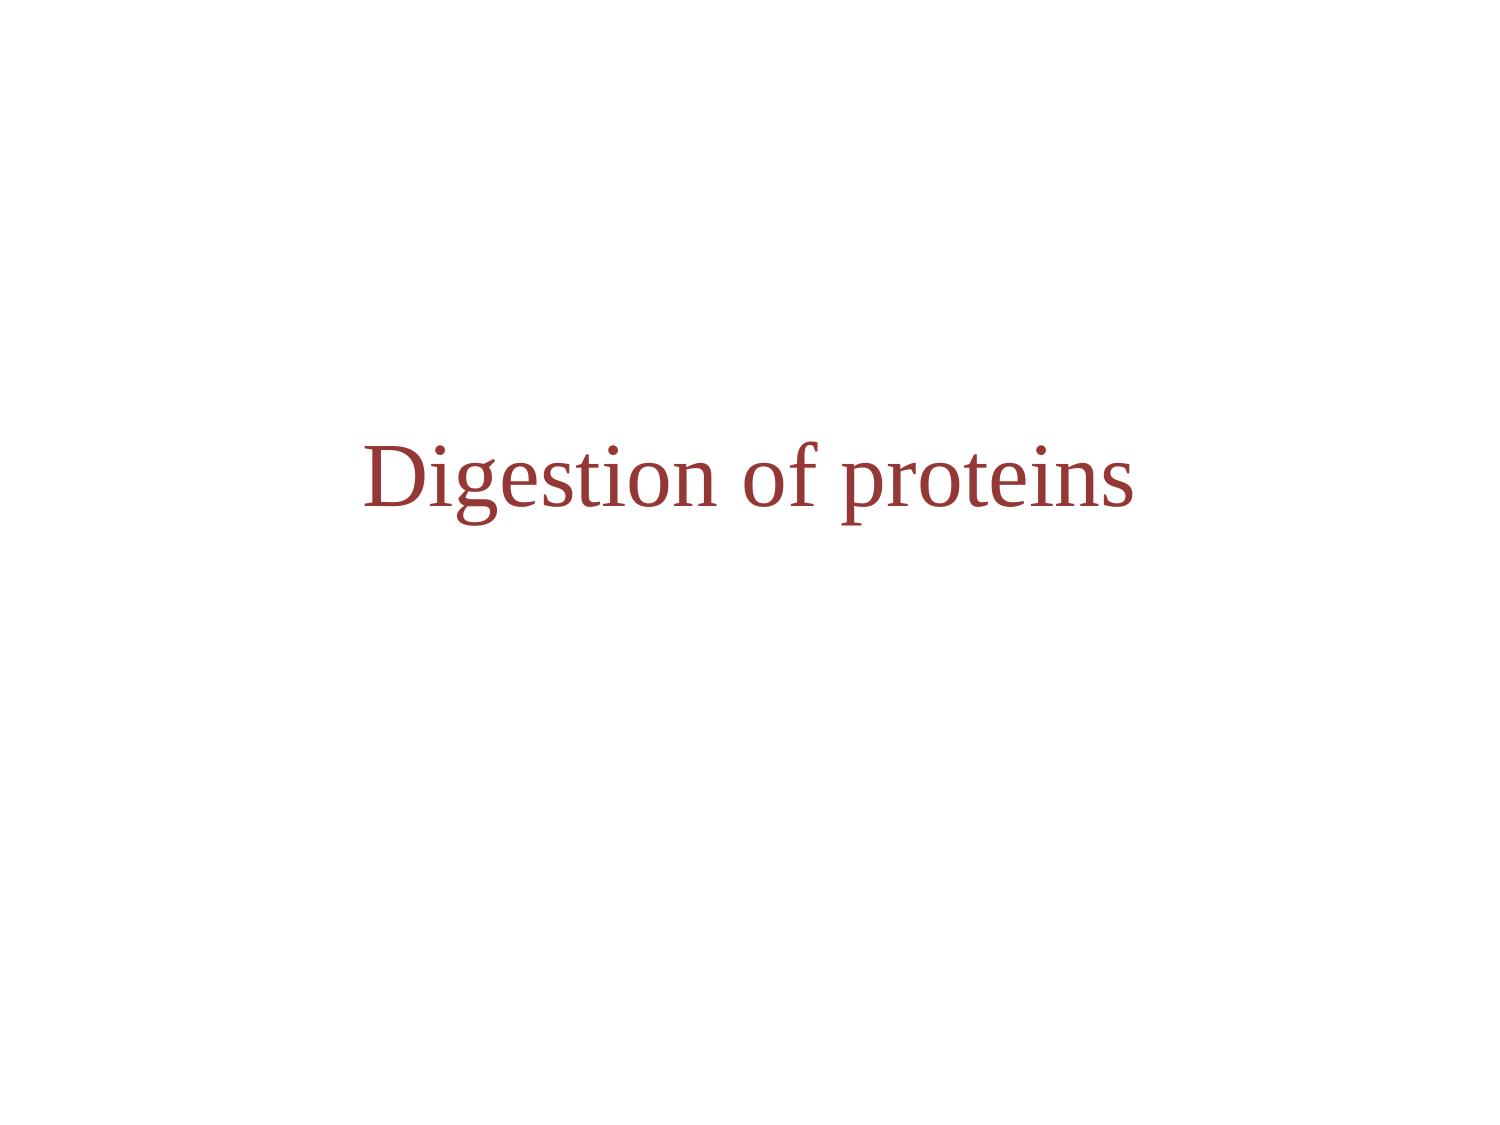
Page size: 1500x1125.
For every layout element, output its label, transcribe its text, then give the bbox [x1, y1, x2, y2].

title Digestion of proteins [112, 349, 1388, 591]
